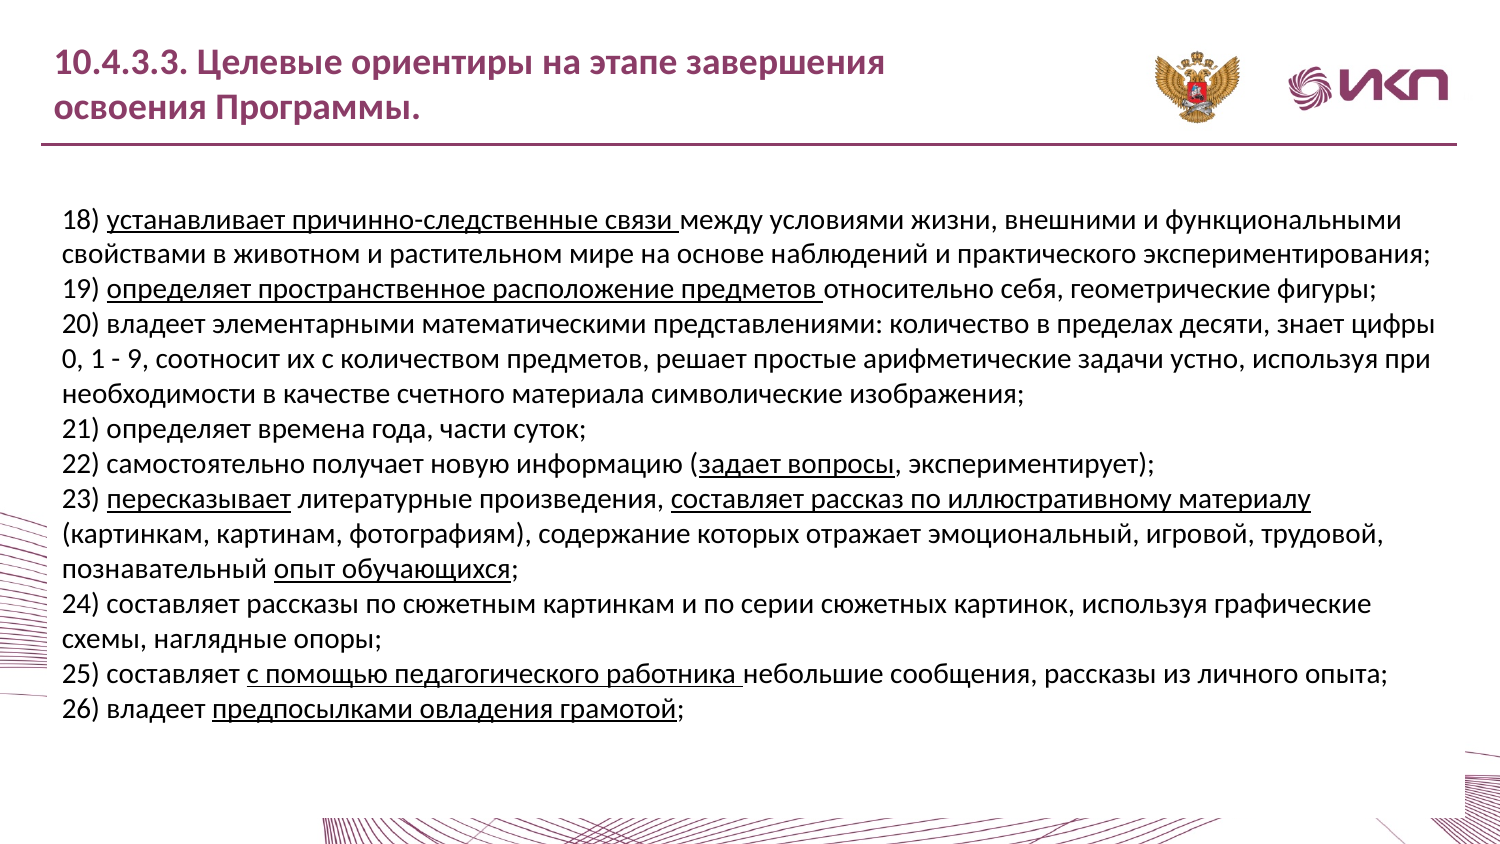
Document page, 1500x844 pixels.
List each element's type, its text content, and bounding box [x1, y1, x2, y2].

text_box [47, 355, 1465, 818]
picture [0, 0, 1500, 844]
text_box 10.4.3.3. Целевые ориентиры на этапе завершения освоения Программы. [38, 29, 945, 135]
text_box 18) устанавливает причинно-следственные связи между условиями жизни, внешними и функциональными свойствами в животном и растительном мире на основе наблюдений и практического экспериментирования; 19) определяет пространственное расположение предметов относительно себя, геометрические фигуры; 20) владеет элементарными математическими представлениями: количество в пределах десяти, знает цифры 0, 1 - 9, соотносит их с количеством предметов, решает простые арифметические задачи устно, используя при необходимости в качестве счетного материала символические изображения; 21) определяет времена года, части суток; 22) самостоятельно получает новую информацию (задает вопросы, экспериментирует); 23) пересказывает литературные произведения, составляет рассказ по иллюстративному материалу (картинкам, картинам, фотографиям), содержание которых отражает эмоциональный, игровой, трудовой, познавательный опыт обучающихся; 24) составляет рассказы по сюжетным картинкам и по серии сюжетных картинок, используя графические схемы, наглядные опоры; 25) составляет с помощью педагогического работника небольшие сообщения, рассказы из личного опыта; 26) владеет предпосылками овладения грамотой; [47, 192, 1457, 732]
